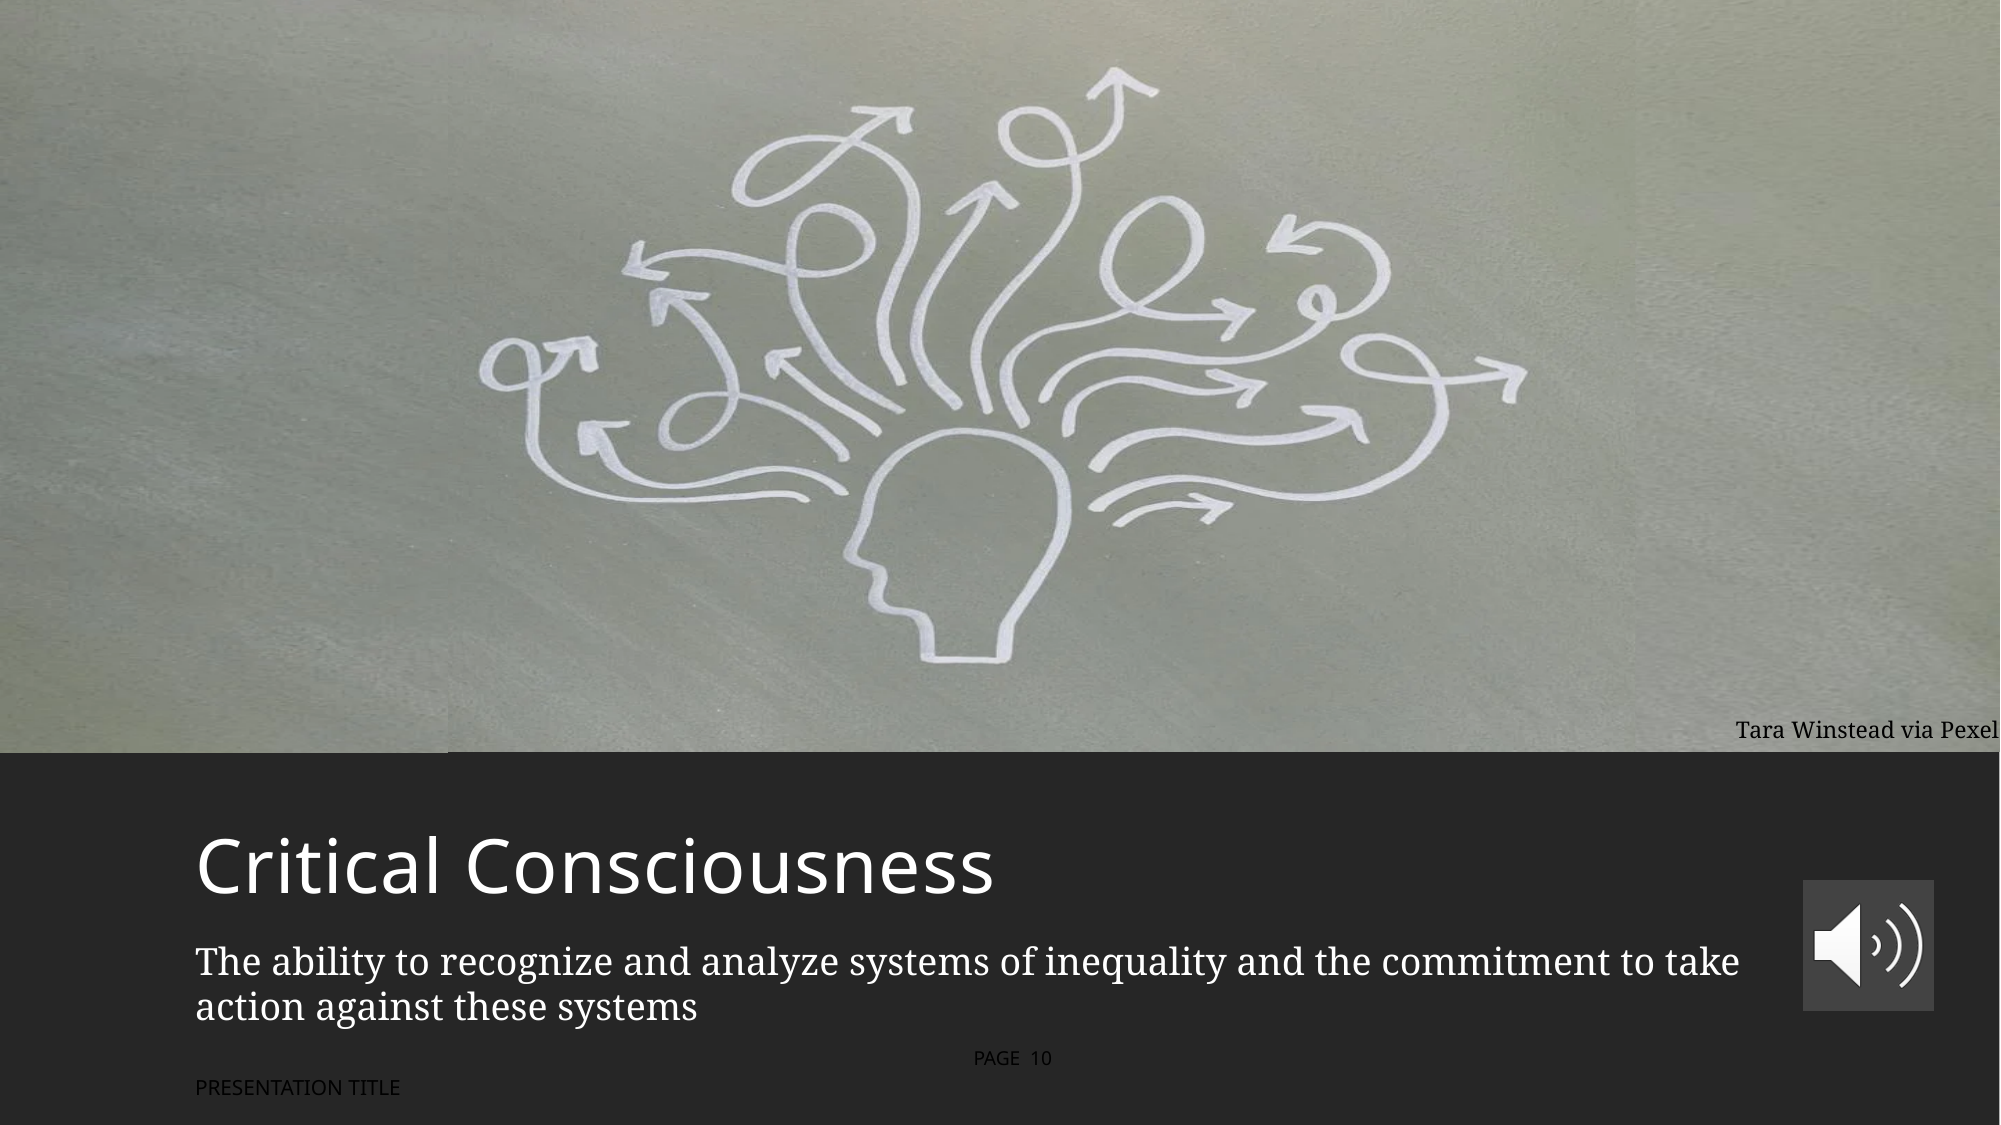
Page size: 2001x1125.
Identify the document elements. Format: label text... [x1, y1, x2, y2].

footer PRESENTATION TITLE [180, 1057, 1299, 1118]
title Critical Consciousness [180, 787, 1839, 910]
slide_number PAGE 10 [916, 1039, 1109, 1081]
picture [1801, 878, 1936, 1013]
picture [0, 0, 2000, 753]
list The ability to recognize and analyze systems of inequality and the commitment to take action against these systems [180, 937, 1839, 1038]
